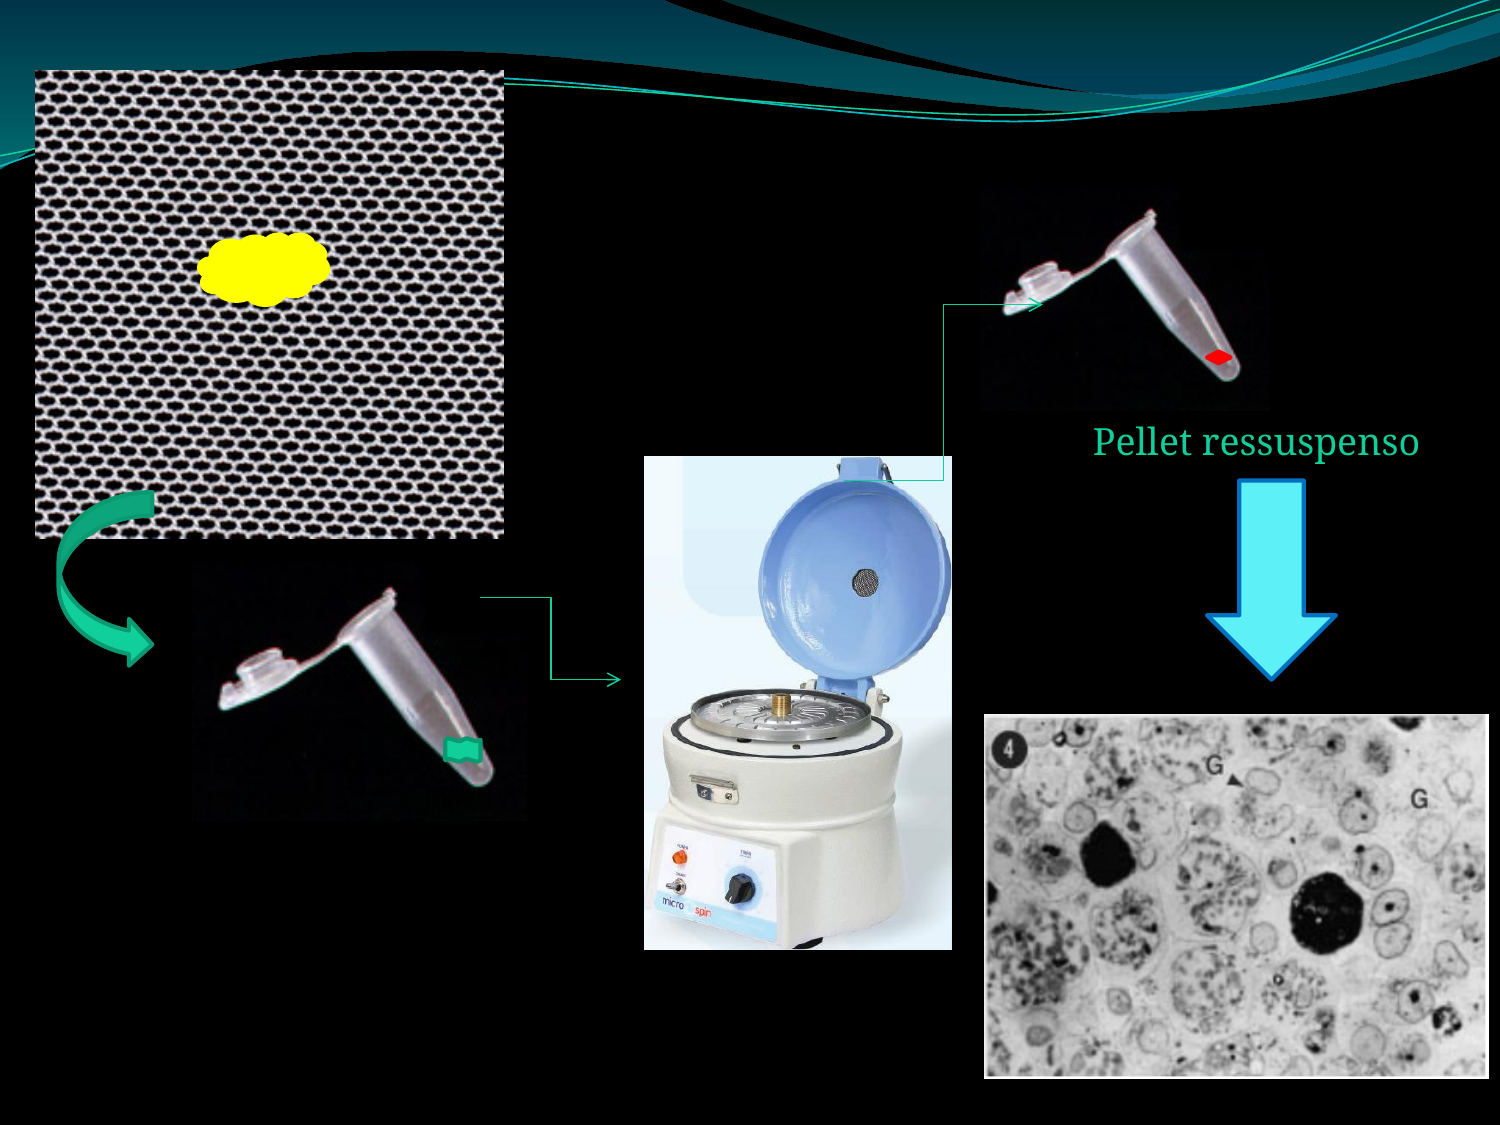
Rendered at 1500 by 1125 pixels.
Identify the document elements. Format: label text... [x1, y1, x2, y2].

picture [34, 70, 505, 540]
picture [979, 187, 1269, 411]
picture [192, 562, 527, 821]
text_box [843, 304, 1044, 481]
text_box [56, 551, 155, 668]
text_box Pellet ressuspenso [1078, 410, 1442, 470]
picture [644, 456, 952, 950]
picture [984, 714, 1490, 1079]
text_box [1205, 478, 1338, 682]
list [23, 35, 1454, 1079]
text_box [480, 597, 622, 680]
